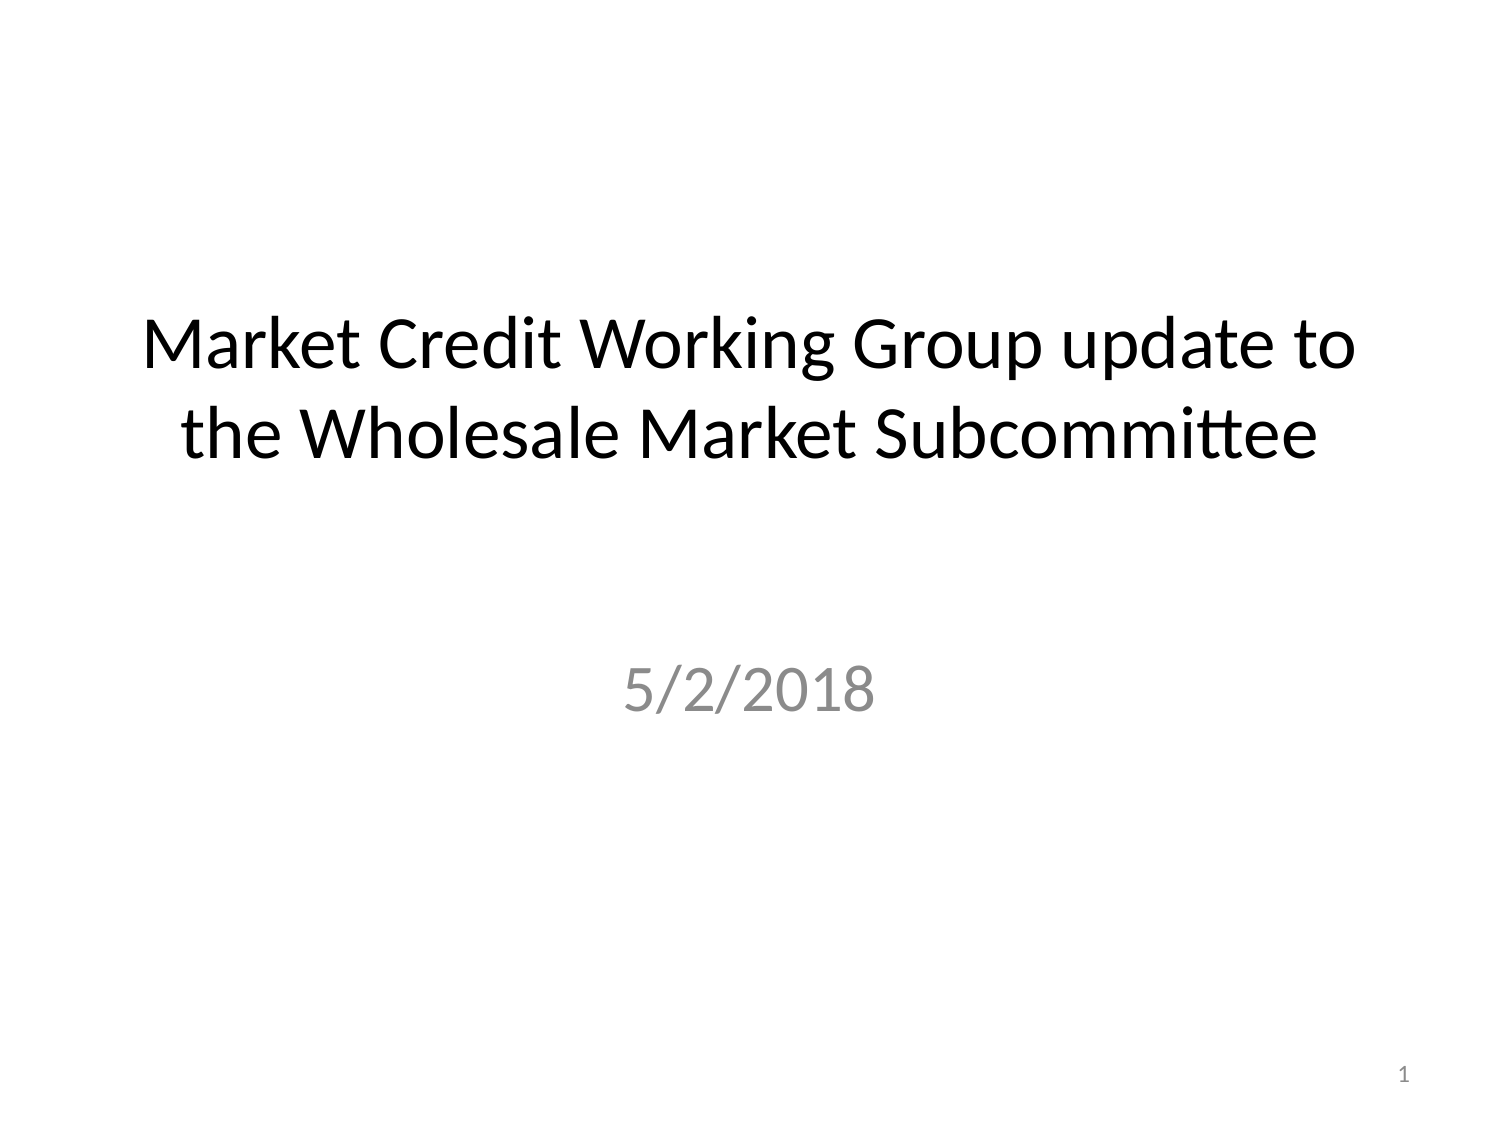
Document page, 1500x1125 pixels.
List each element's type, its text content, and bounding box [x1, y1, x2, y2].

title Market Credit Working Group update to the Wholesale Market Subcommittee [112, 262, 1388, 504]
slide_number 1 [1074, 1042, 1425, 1103]
subtitle 5/2/2018 [225, 637, 1275, 925]
